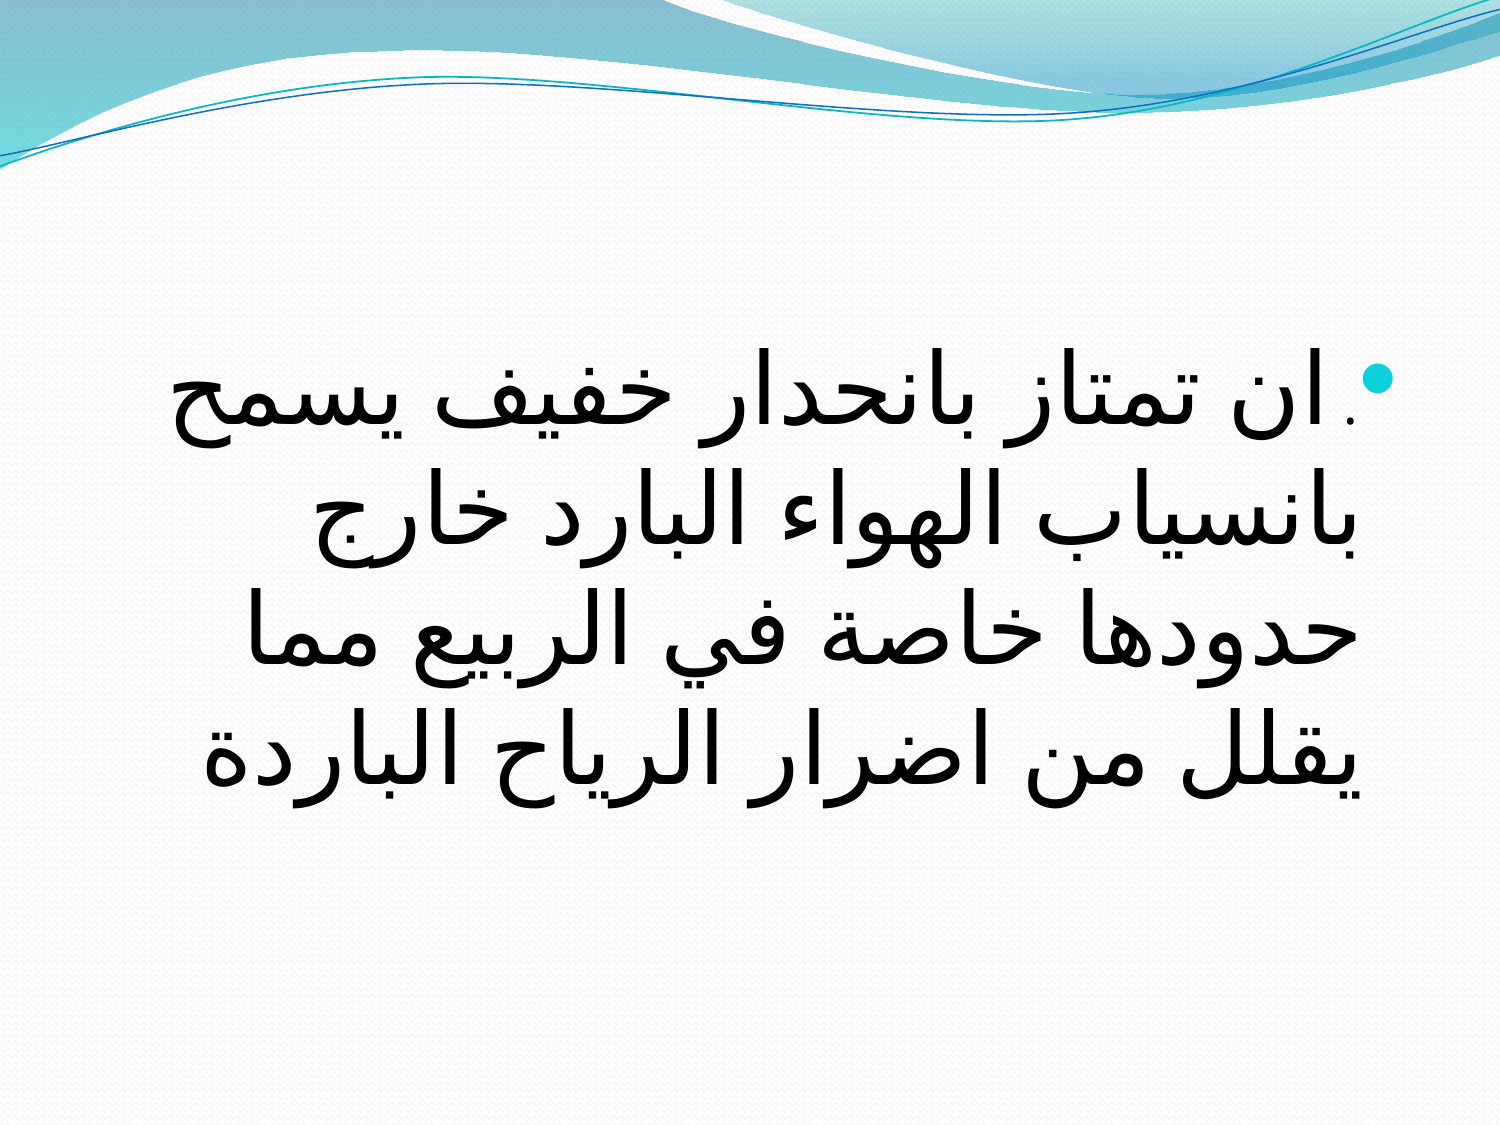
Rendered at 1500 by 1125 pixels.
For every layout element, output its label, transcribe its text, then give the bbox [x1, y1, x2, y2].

list . ان تمتاز بانحدار خفيف يسمح بانسياب الهواء البارد خارج حدودها خاصة في الربيع مما يقلل من اضرار الرياح الباردة [75, 317, 1425, 1038]
